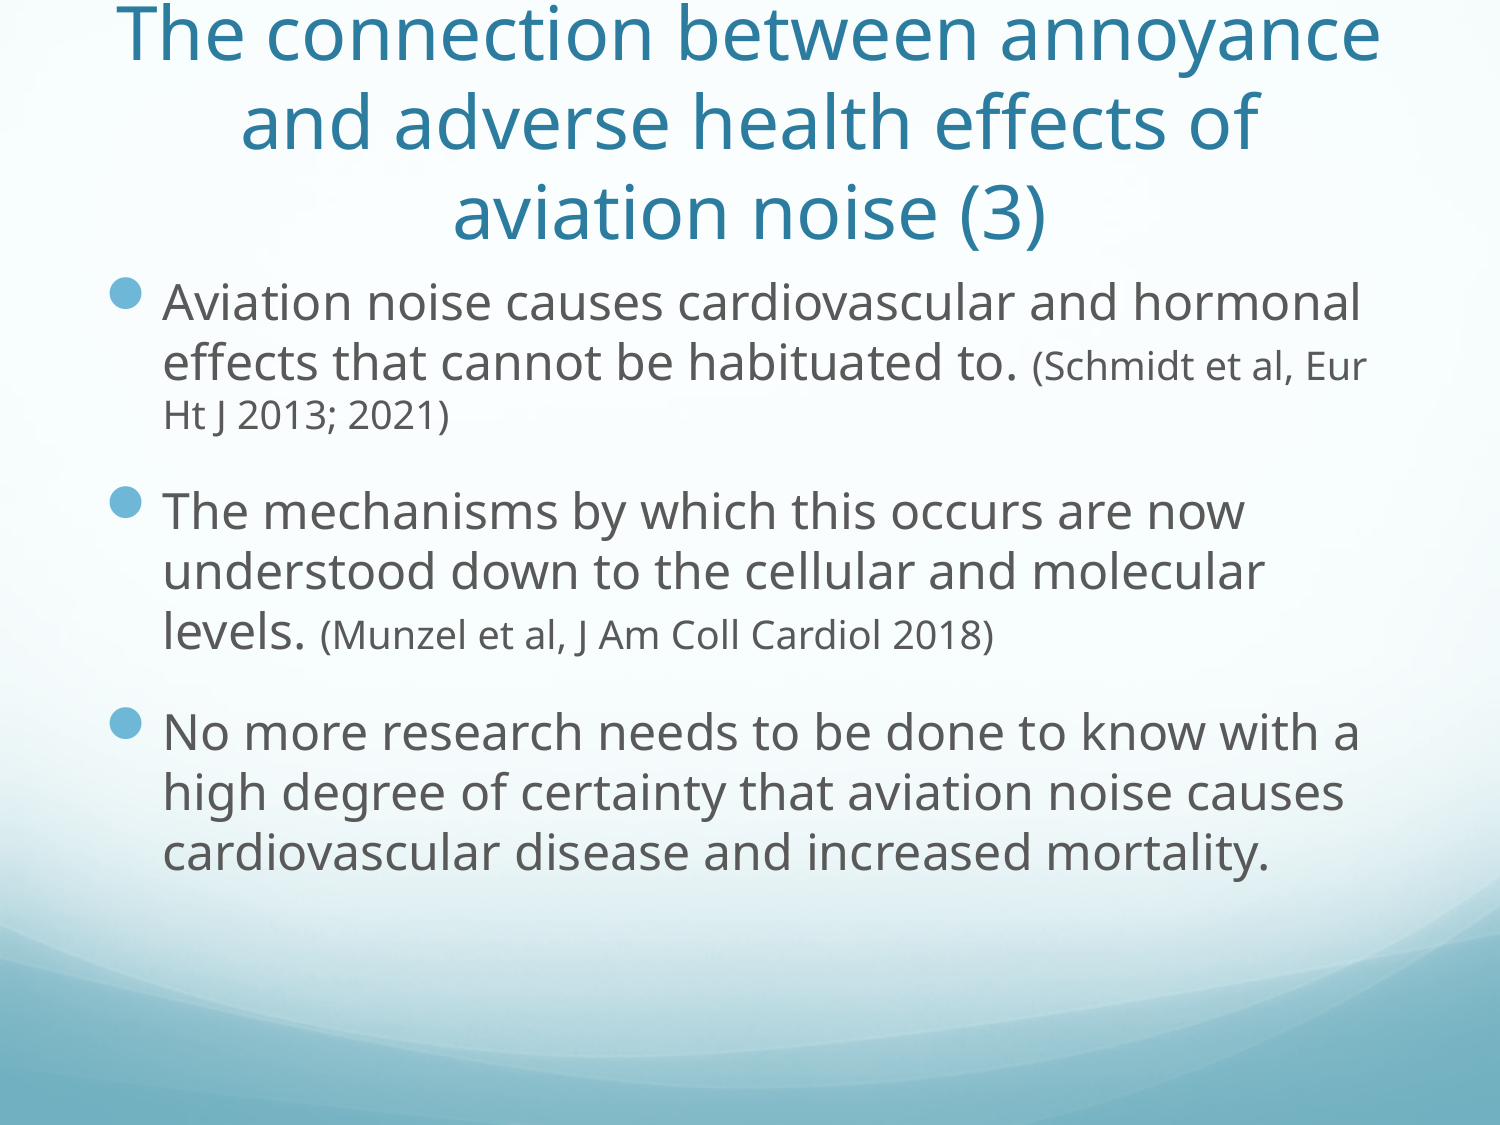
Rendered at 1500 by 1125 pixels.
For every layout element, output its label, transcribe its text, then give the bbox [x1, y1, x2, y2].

list Aviation noise causes cardiovascular and hormonal effects that cannot be habituated to. (Schmidt et al, Eur Ht J 2013; 2021) The mechanisms by which this occurs are now understood down to the cellular and molecular levels. (Munzel et al, J Am Coll Cardiol 2018) No more research needs to be done to know with a high degree of certainty that aviation noise causes cardiovascular disease and increased mortality. [90, 262, 1410, 975]
title The connection between annoyance and adverse health effects of aviation noise (3) [90, 17, 1410, 262]
